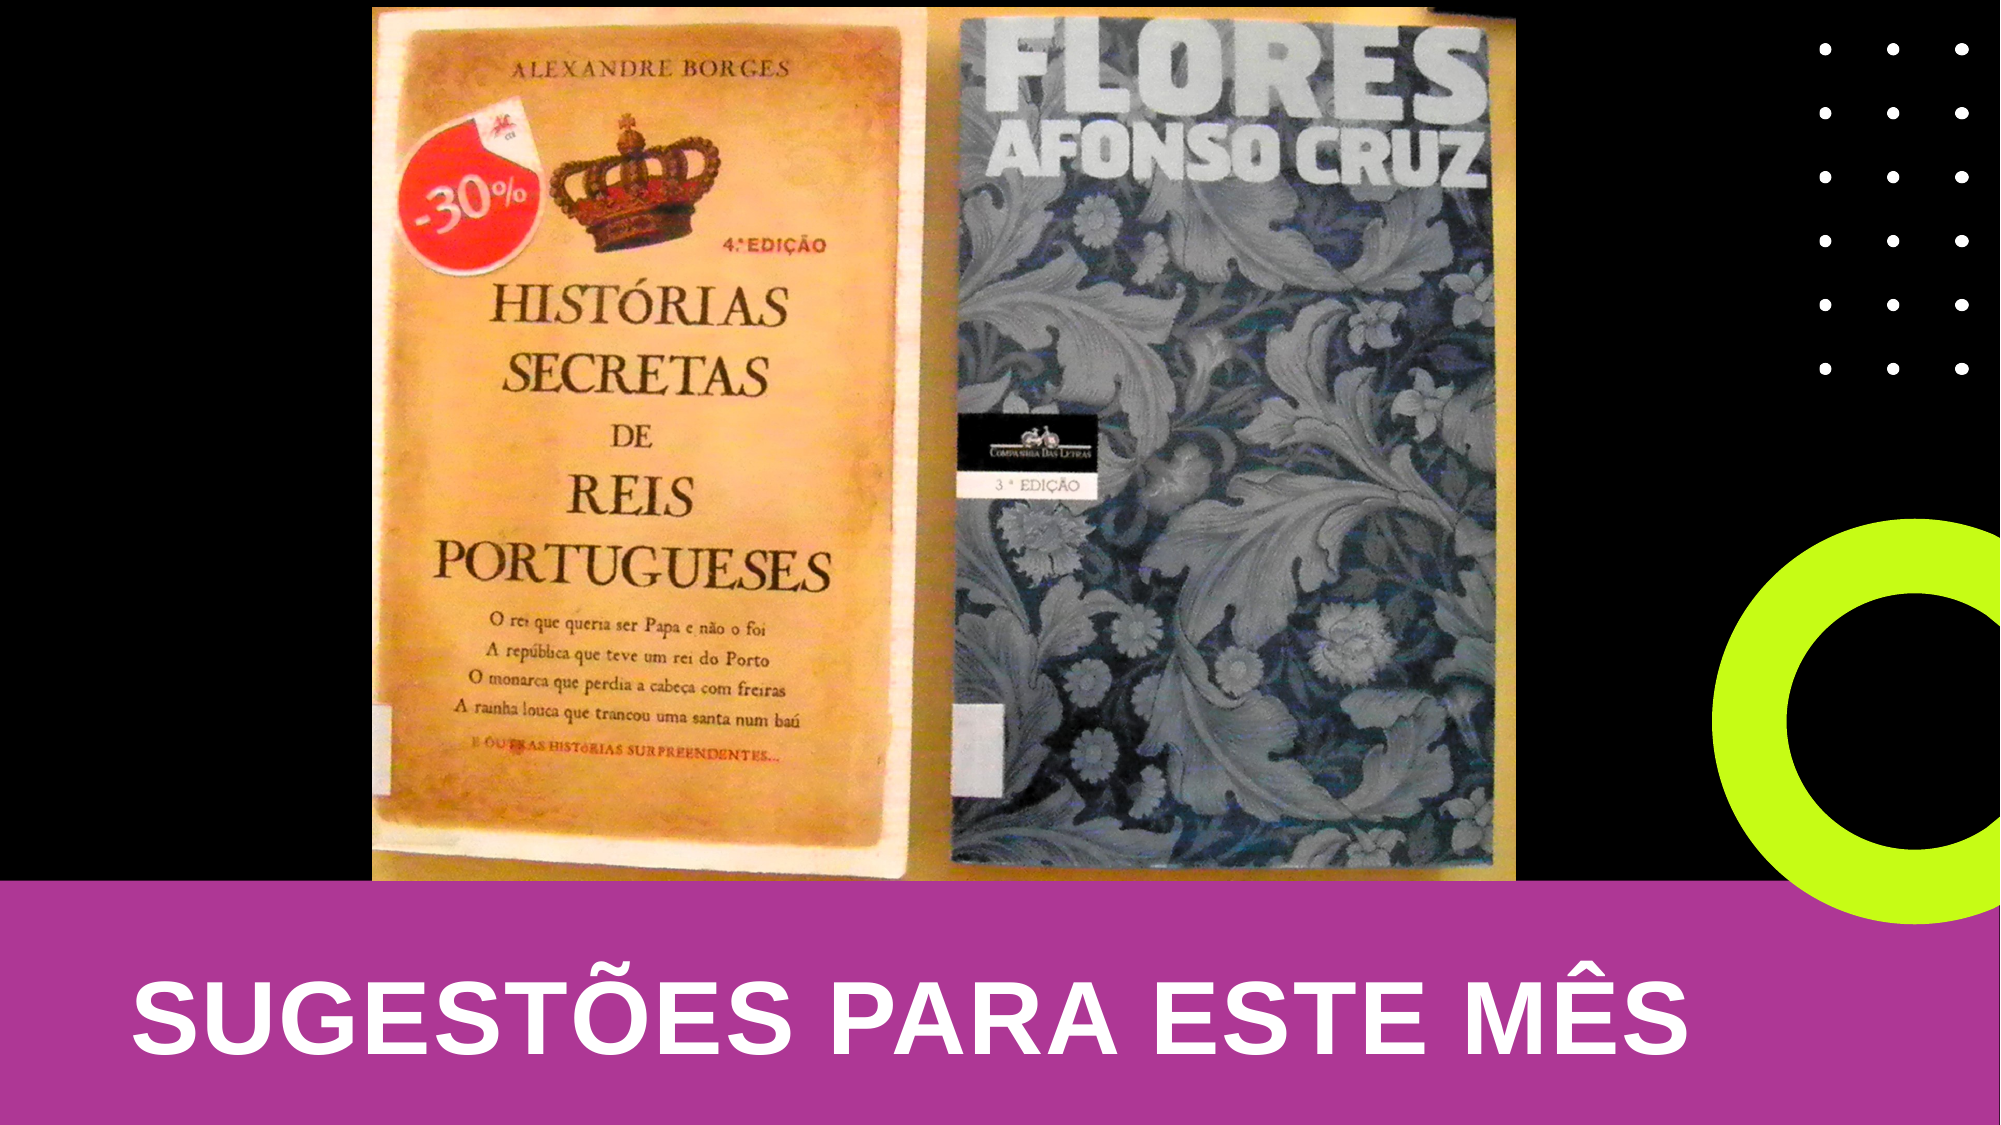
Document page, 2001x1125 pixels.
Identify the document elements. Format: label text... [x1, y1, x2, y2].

picture [372, 7, 1516, 881]
title Sugestões para este mês [0, 880, 2000, 1125]
text_box [1710, 517, 2000, 926]
picture [1819, 43, 2000, 375]
